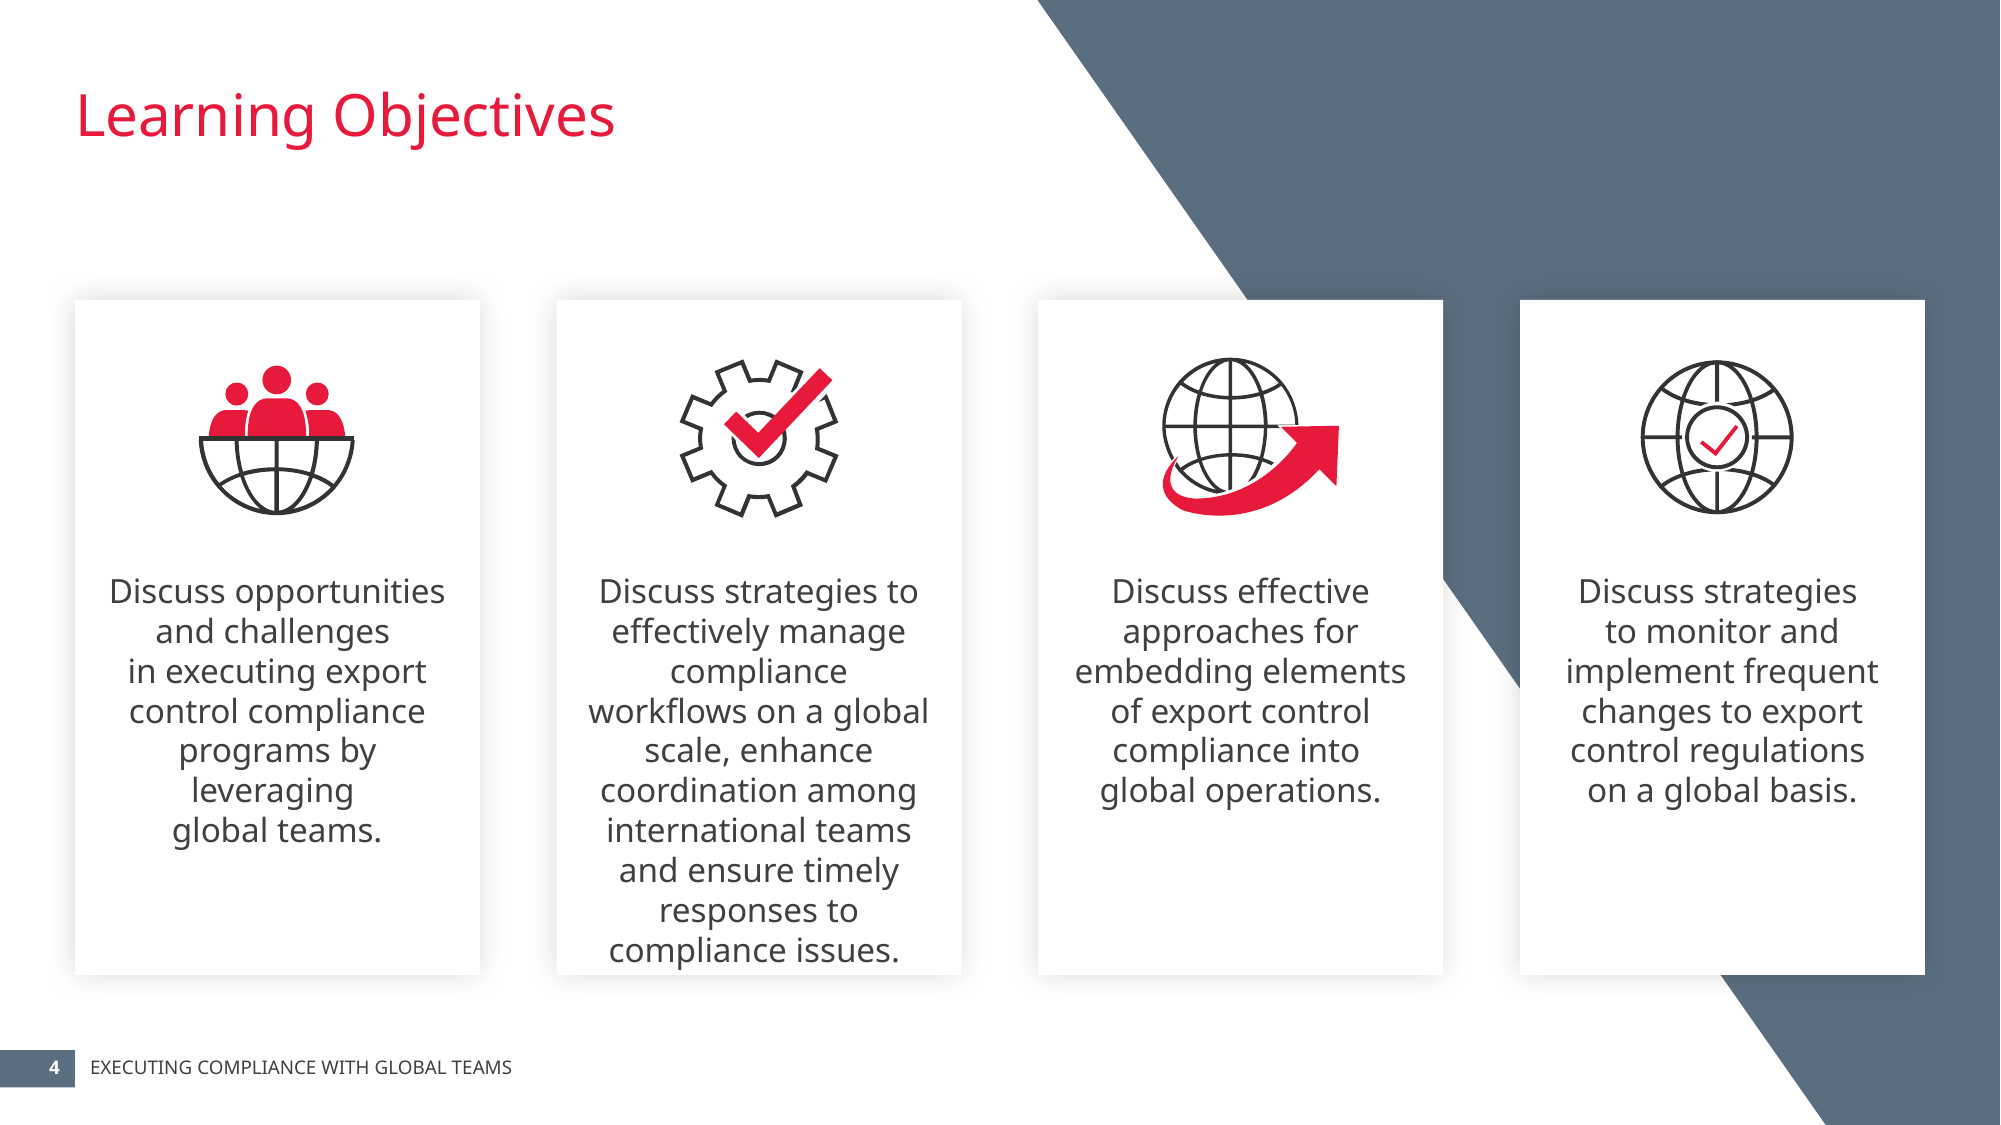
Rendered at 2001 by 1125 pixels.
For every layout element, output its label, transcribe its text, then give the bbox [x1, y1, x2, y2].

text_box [1161, 357, 1340, 516]
footer Executing Compliance with Global Teams [75, 1050, 855, 1088]
title Learning Objectives [74, 74, 1038, 270]
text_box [1640, 360, 1794, 515]
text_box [198, 365, 355, 516]
list Discuss strategies to effectively manage compliance workflows on a global scale, enhance coordination among international teams and ensure timely responses to compliance issues. [556, 299, 962, 975]
list Discuss effective approaches for embedding elements of export control compliance into global operations. [1038, 299, 1444, 975]
list Discuss strategies to monitor and implement frequent changes to export control regulations on a global basis. [1520, 299, 1925, 975]
list Discuss opportunities and challenges in executing export control compliance programs by leveraging global teams. [75, 299, 480, 975]
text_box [679, 359, 839, 519]
